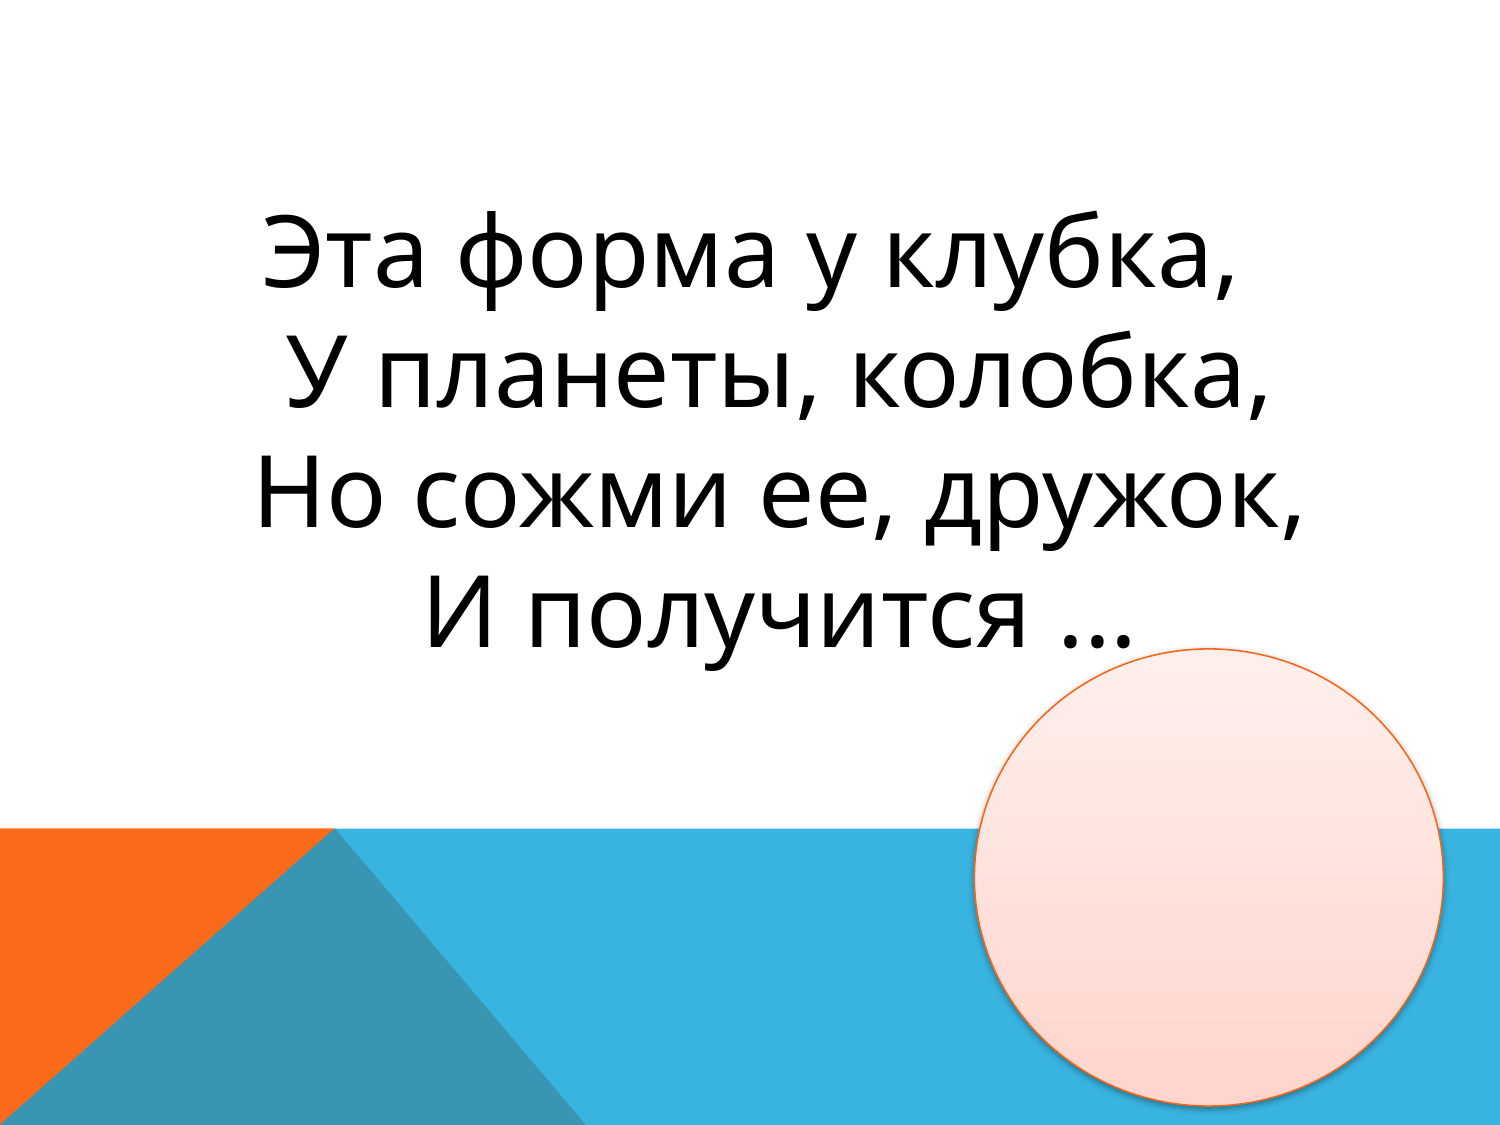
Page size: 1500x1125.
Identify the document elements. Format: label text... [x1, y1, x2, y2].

text_box [973, 648, 1445, 1107]
list Эта форма у клубка, У планеты, колобка, Но сожми ее, дружок, И получится ... [135, 180, 1369, 768]
